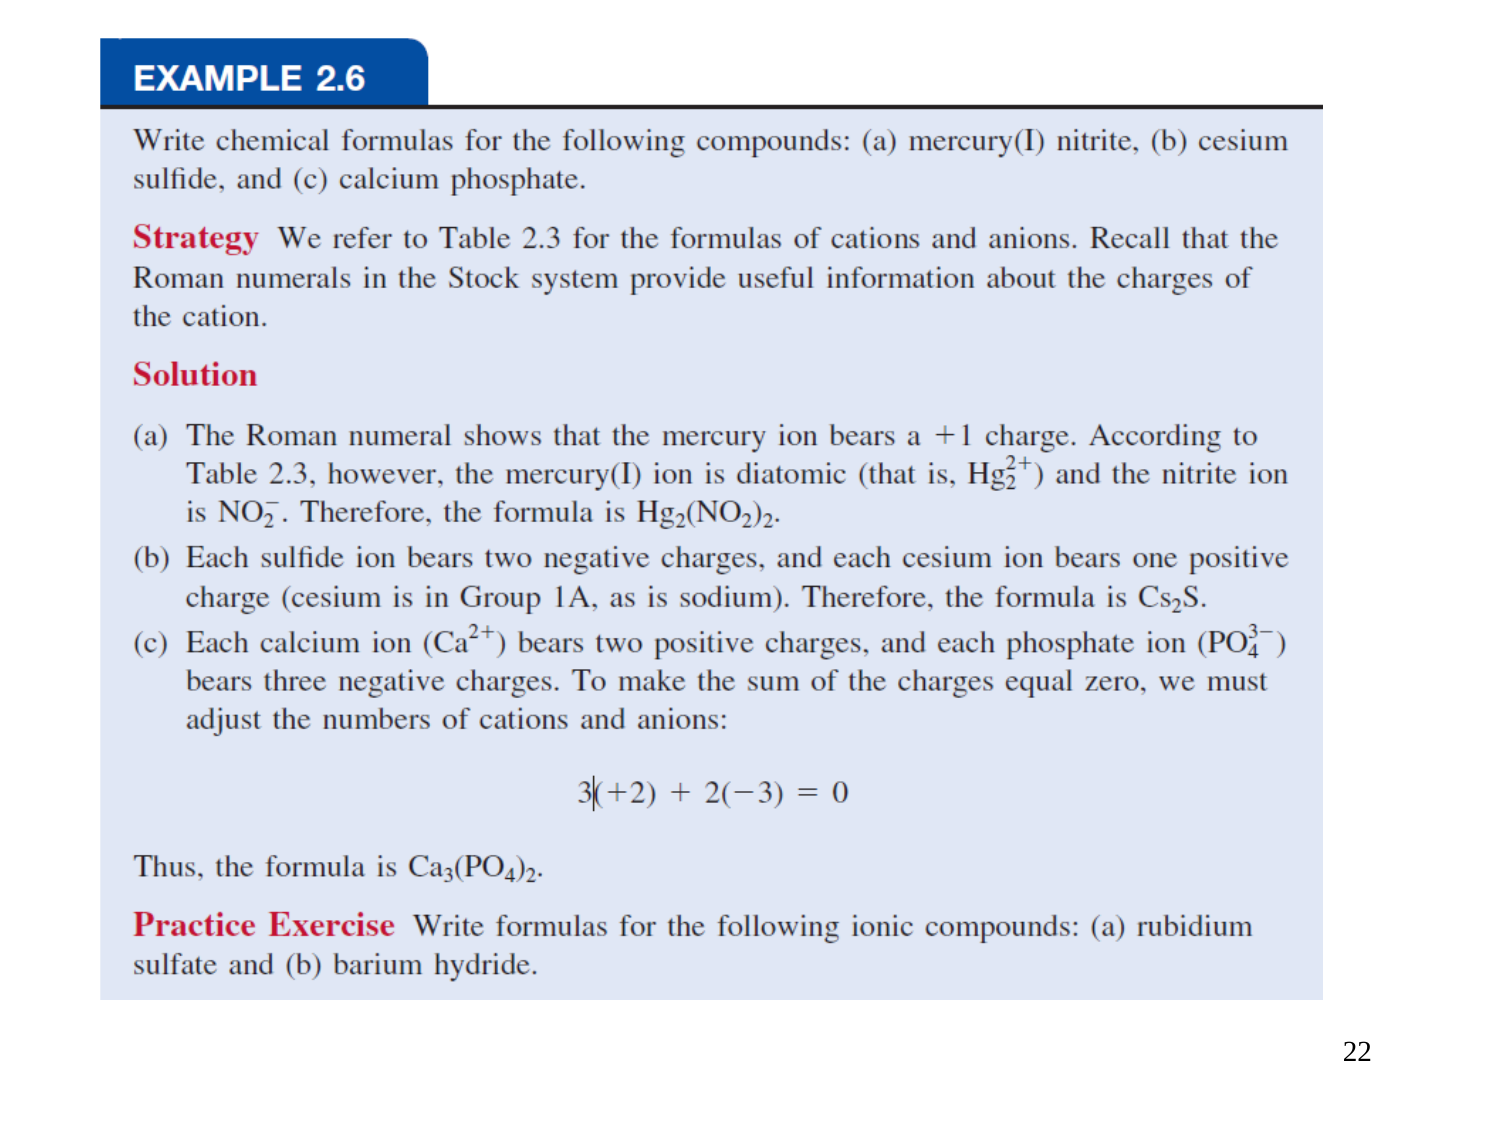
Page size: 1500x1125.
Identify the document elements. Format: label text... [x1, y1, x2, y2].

picture [99, 37, 1323, 1001]
slide_number 22 [1074, 1024, 1388, 1101]
